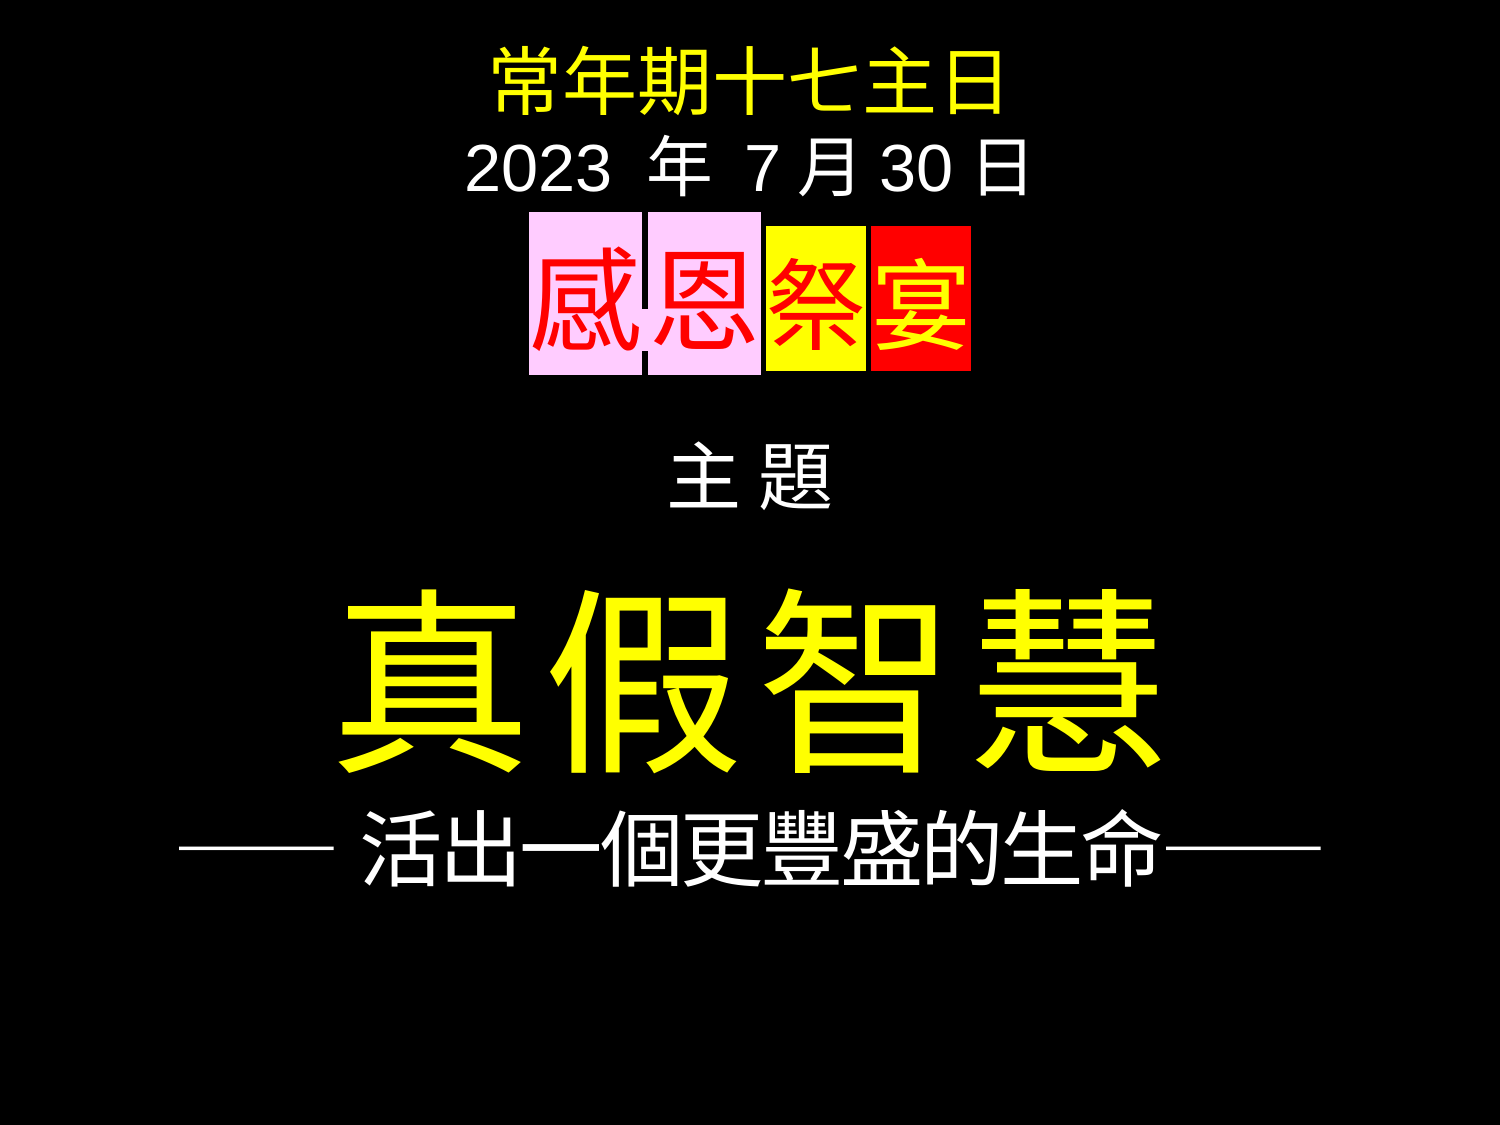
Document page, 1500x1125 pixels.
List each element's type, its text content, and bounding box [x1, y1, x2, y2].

list 常年期十七主日 2023 年 7月30日 感 恩 祭 宴 主 題 真假智慧 ——活出一個更豐盛的生命—— [3, 27, 1498, 1083]
